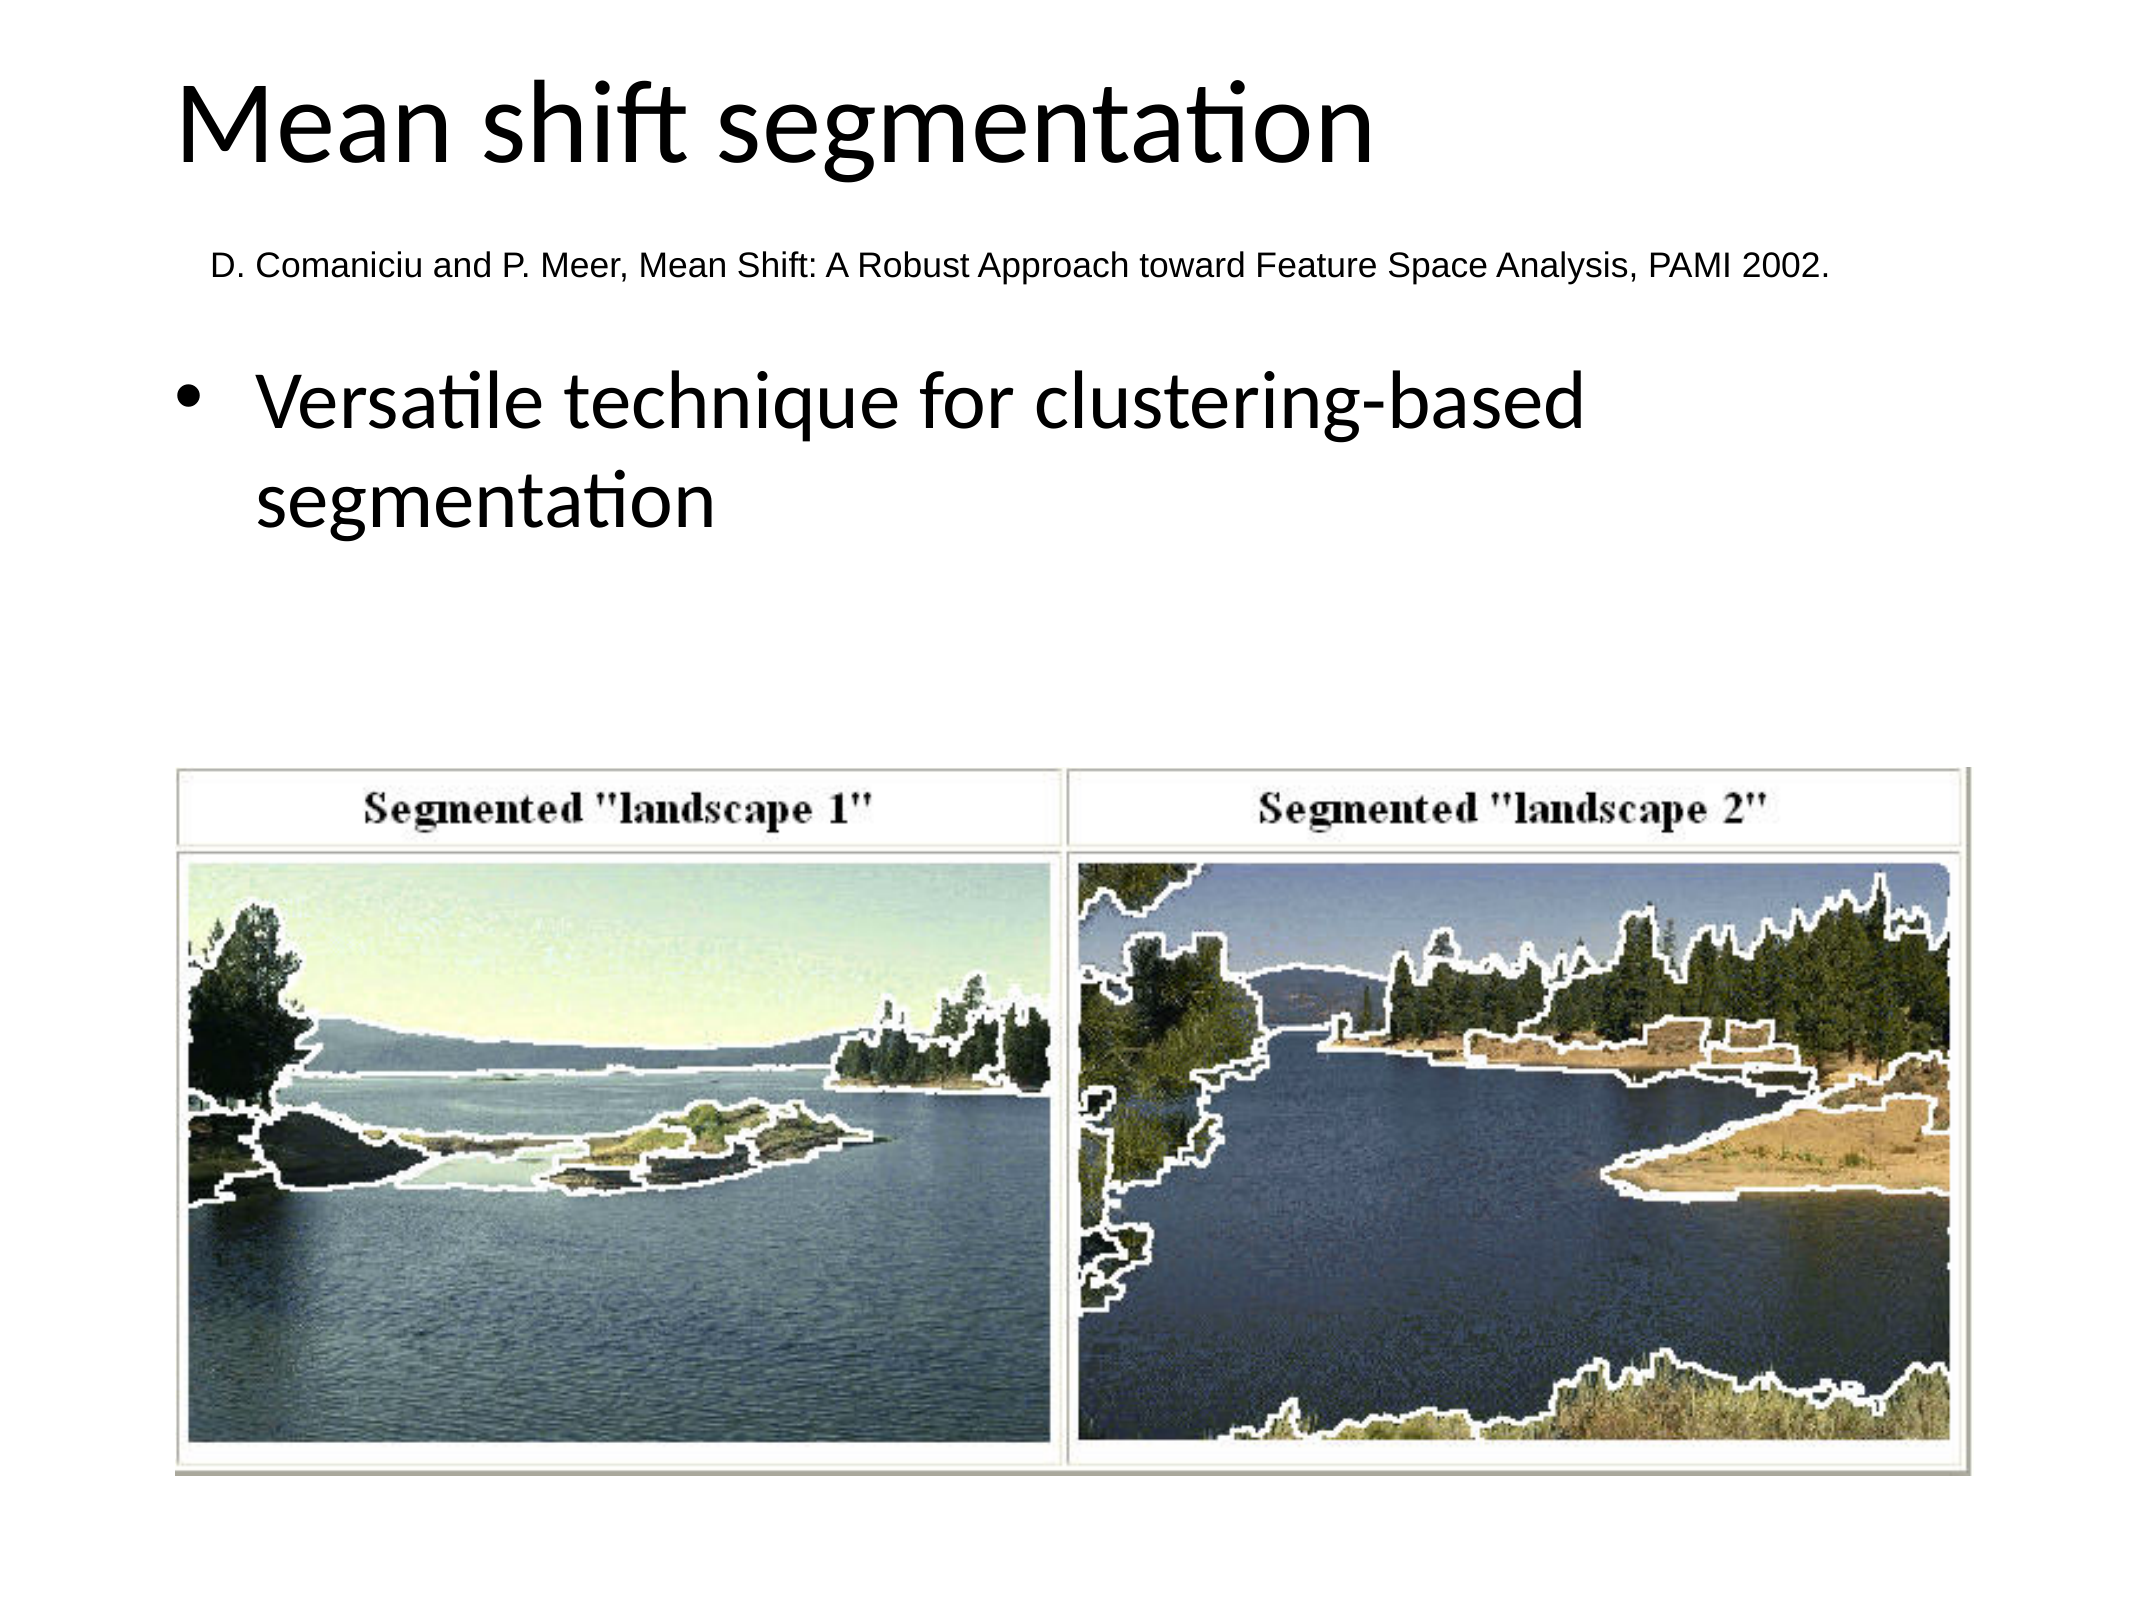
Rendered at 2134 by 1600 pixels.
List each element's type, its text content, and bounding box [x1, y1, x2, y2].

picture [175, 767, 1974, 1476]
text_box D. Comaniciu and P. Meer, Mean Shift: A Robust Approach toward Feature Space Analysis, PAMI 2002. [195, 234, 2134, 292]
list Versatile technique for clustering-based segmentation [159, 337, 1974, 1298]
title Mean shift segmentation [159, 0, 1974, 249]
